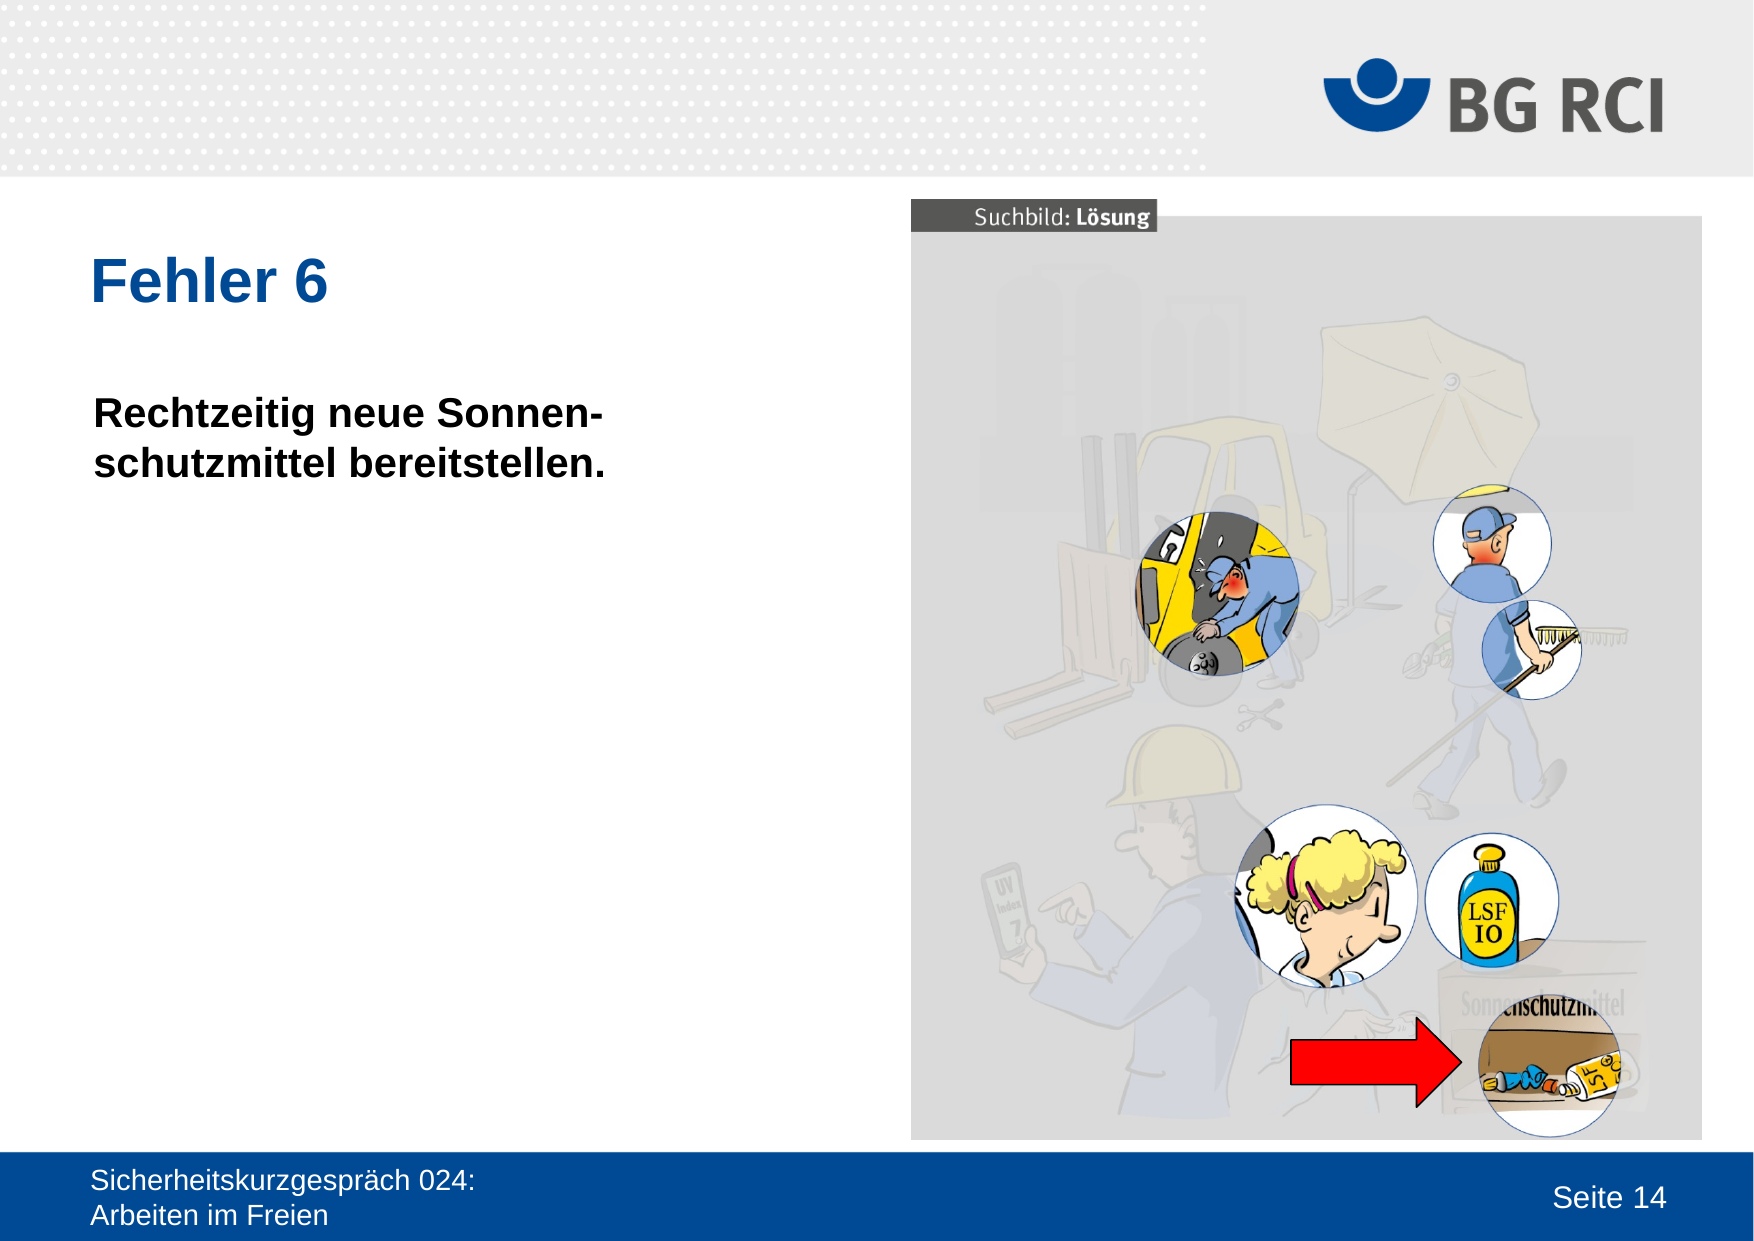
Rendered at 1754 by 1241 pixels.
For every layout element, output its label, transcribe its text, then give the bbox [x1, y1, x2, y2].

slide_number Seite 14 [1407, 1151, 1668, 1241]
text_box Rechtzeitig neue Sonnen-schutzmittel bereitstellen. [78, 378, 837, 494]
picture [0, 0, 1754, 1241]
text_box Fehler 6 [90, 239, 905, 338]
